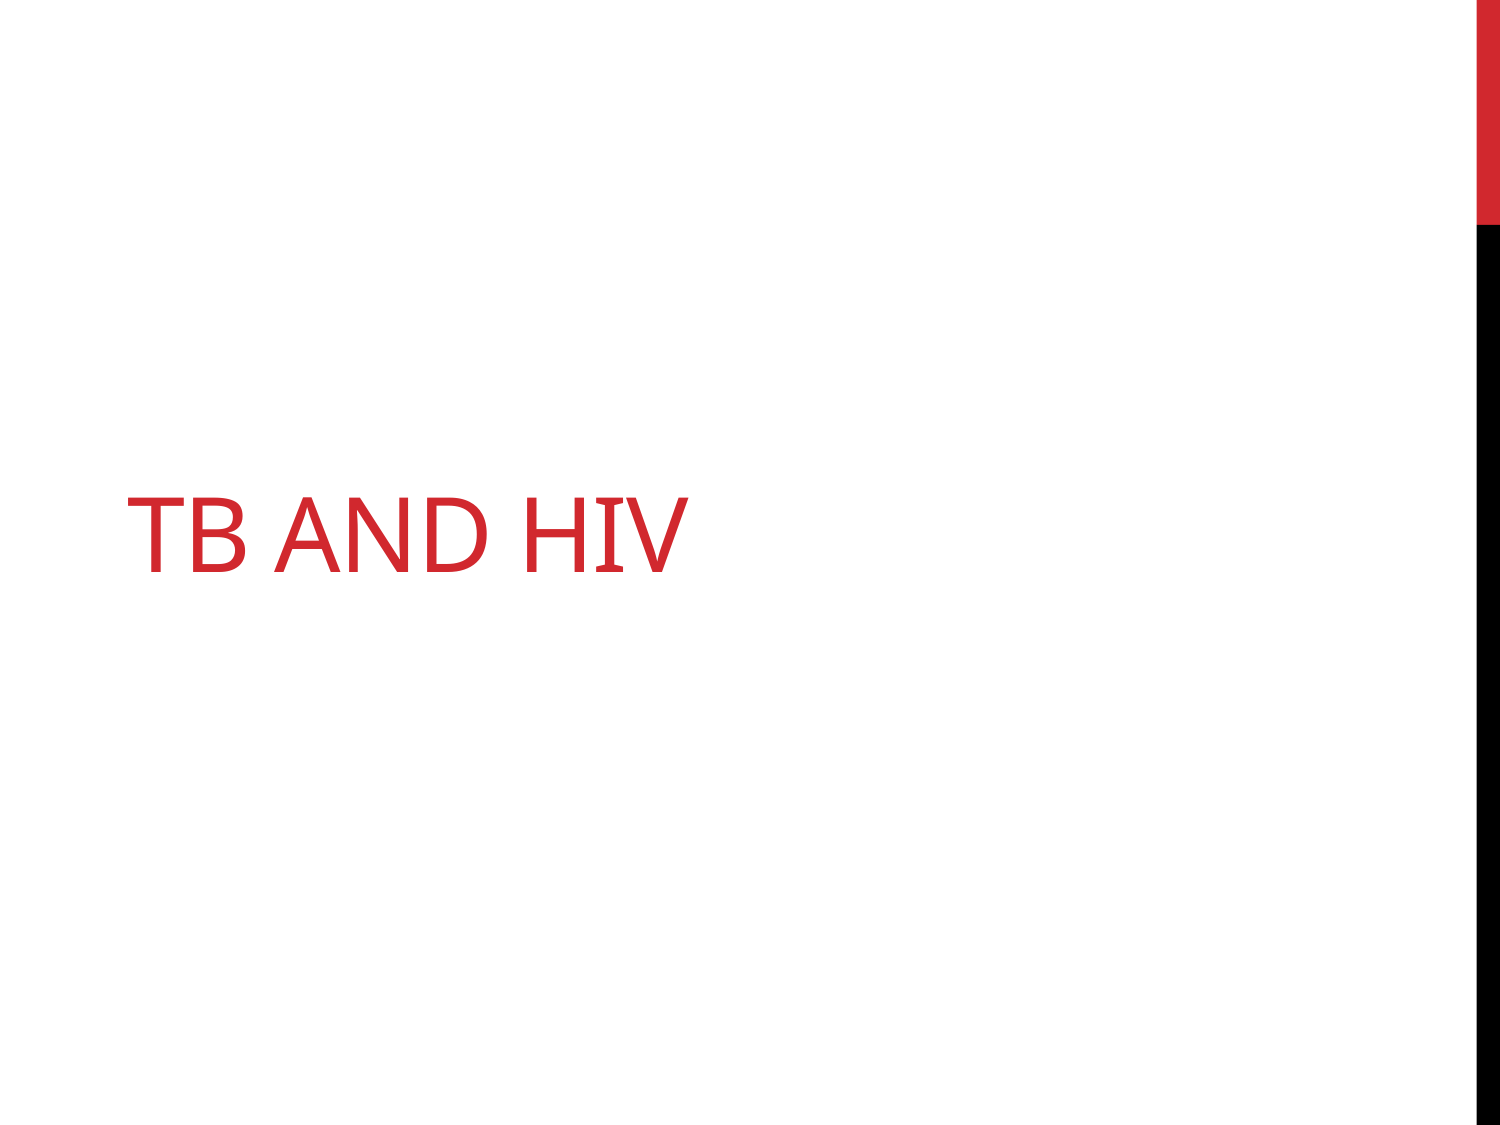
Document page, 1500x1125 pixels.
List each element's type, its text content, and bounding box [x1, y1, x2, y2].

text_box TB AND HIV [112, 462, 1388, 600]
